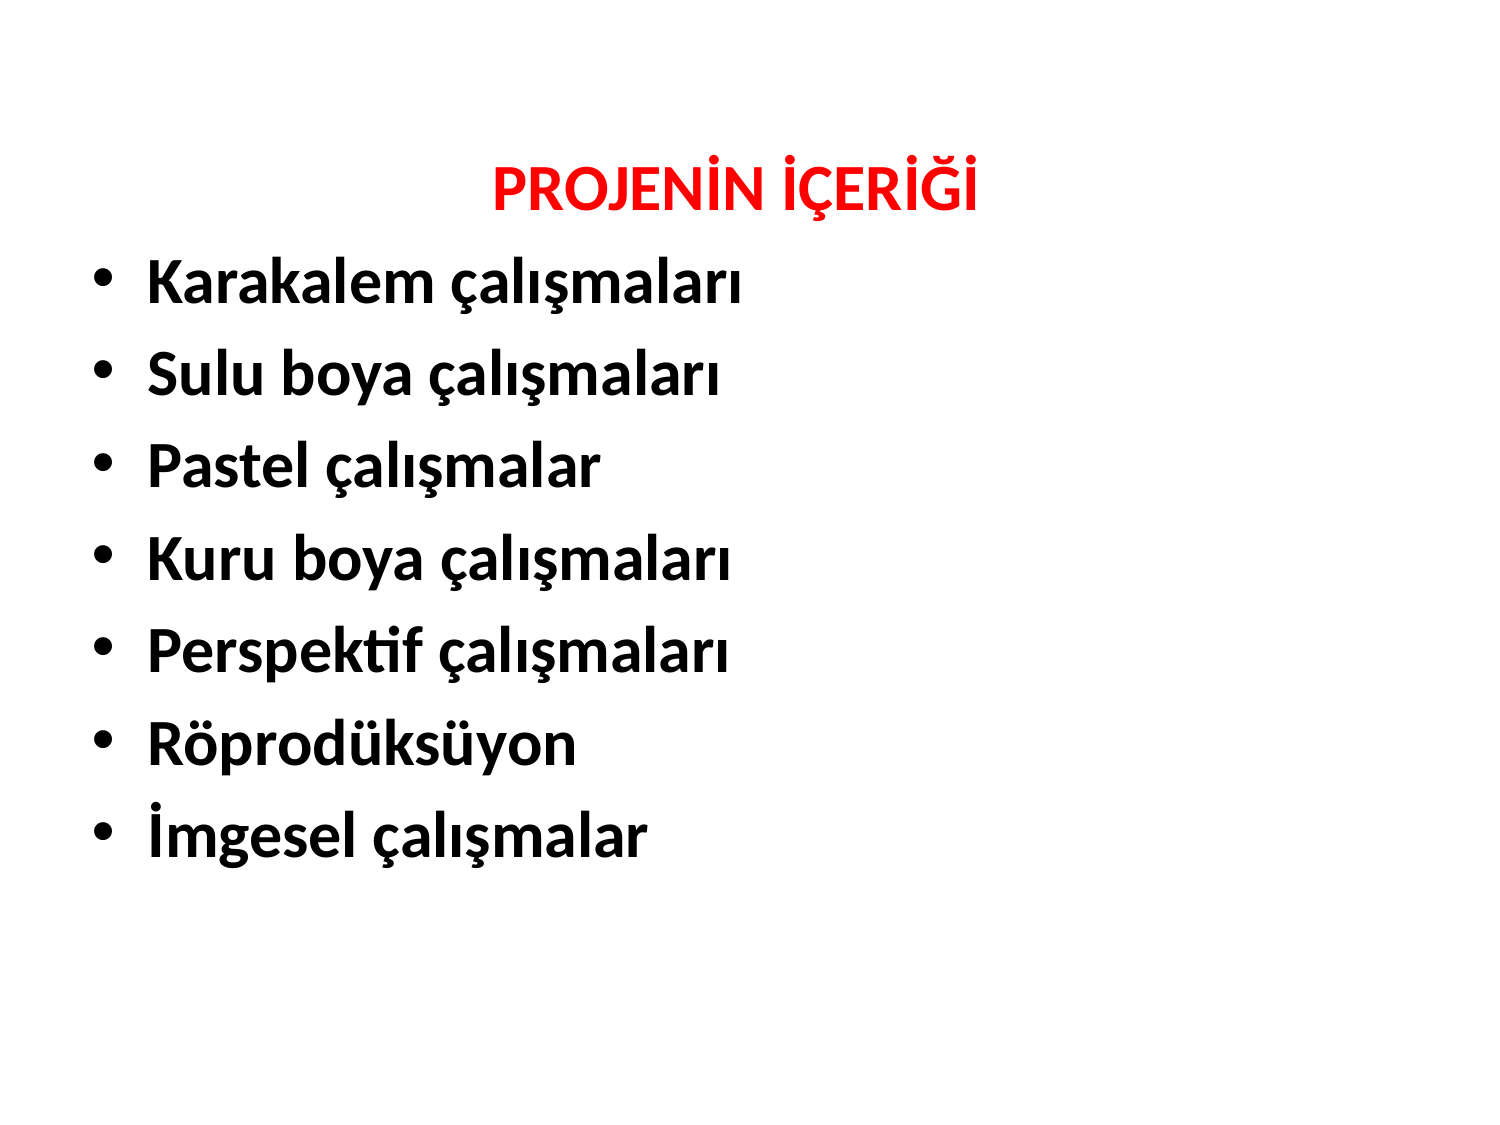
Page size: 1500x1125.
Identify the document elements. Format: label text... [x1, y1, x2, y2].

list PROJENİN İÇERİĞİ Karakalem çalışmaları Sulu boya çalışmaları Pastel çalışmalar Kuru boya çalışmaları Perspektif çalışmaları Röprodüksüyon İmgesel çalışmalar [76, 137, 1427, 880]
